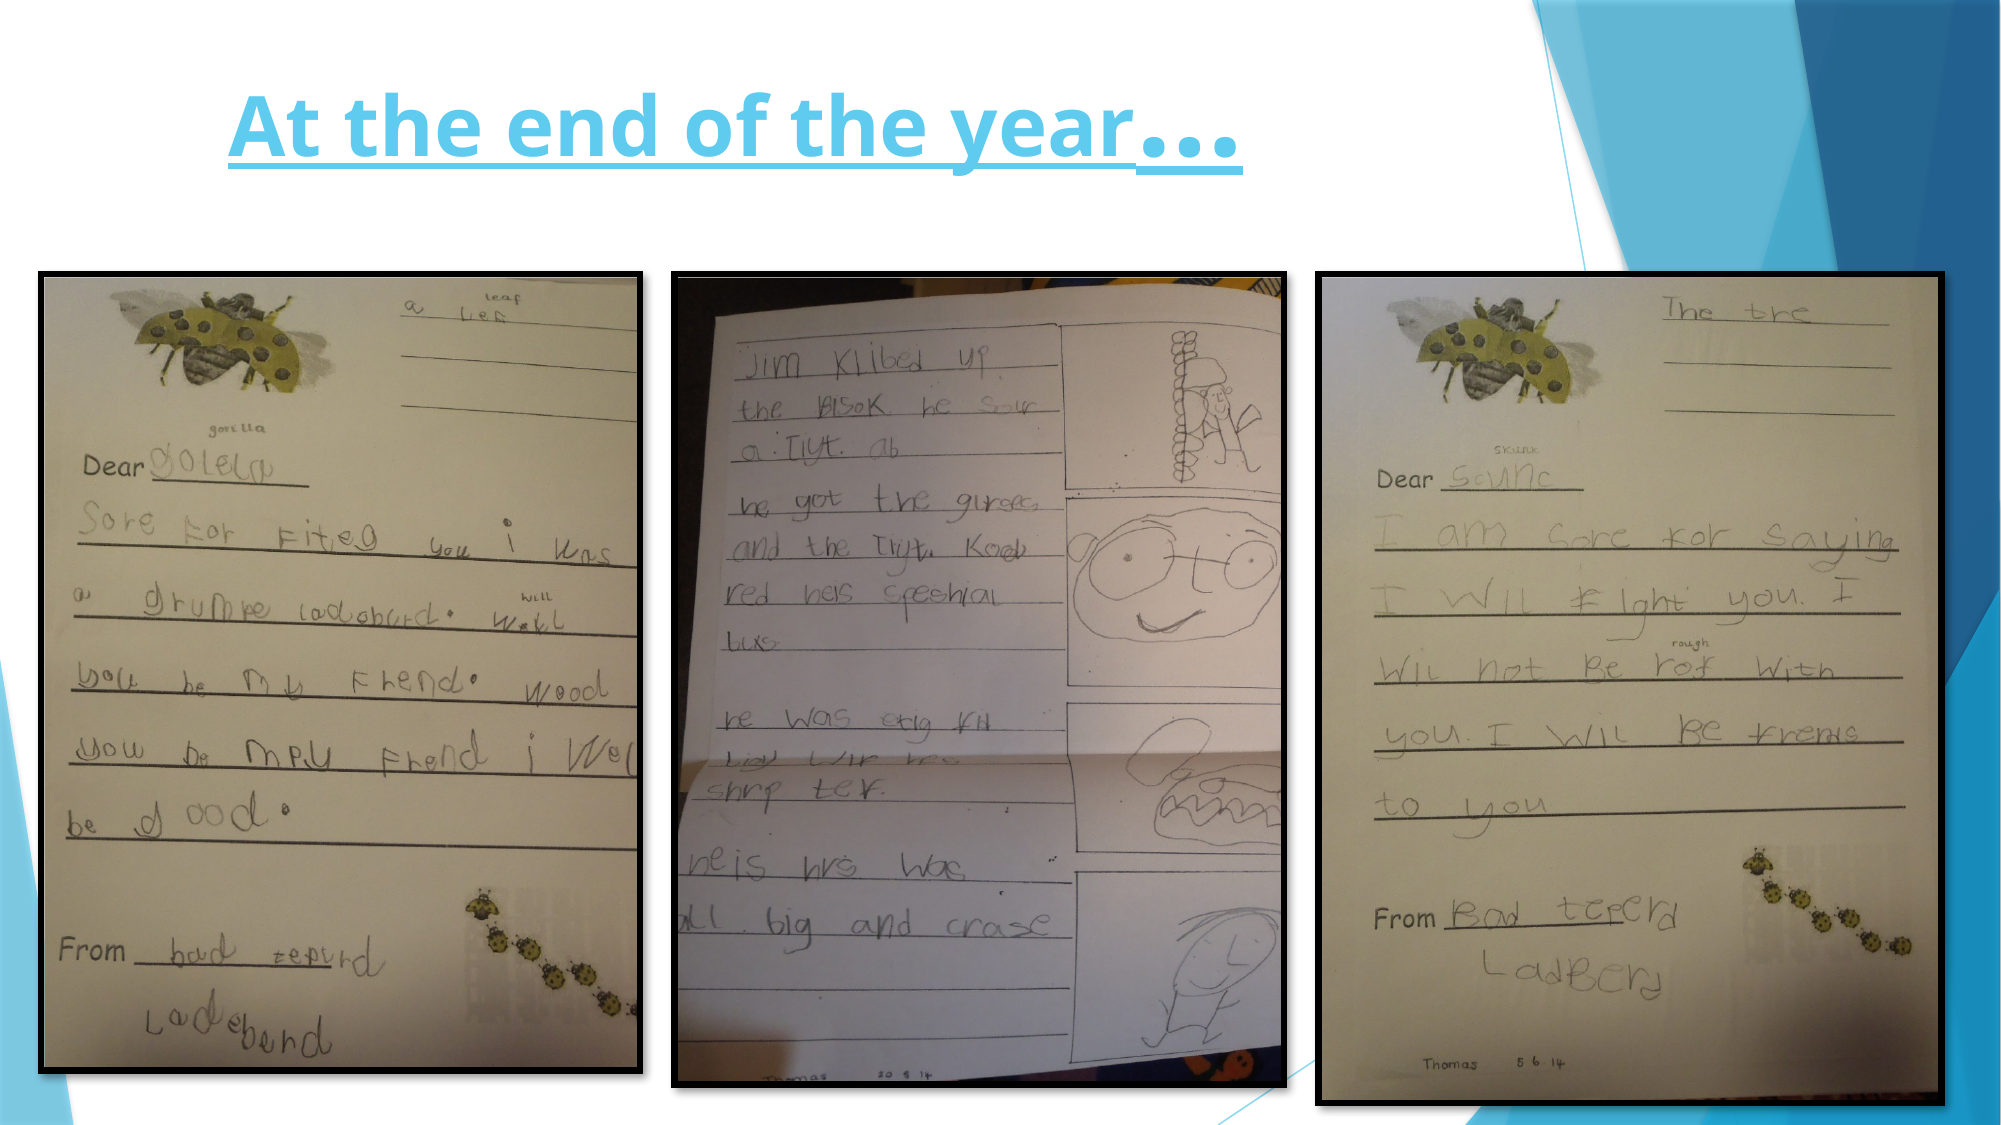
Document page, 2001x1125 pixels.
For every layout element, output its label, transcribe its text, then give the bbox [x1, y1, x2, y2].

title At the end of the year… [213, 23, 1839, 267]
picture [0, 278, 2000, 1099]
